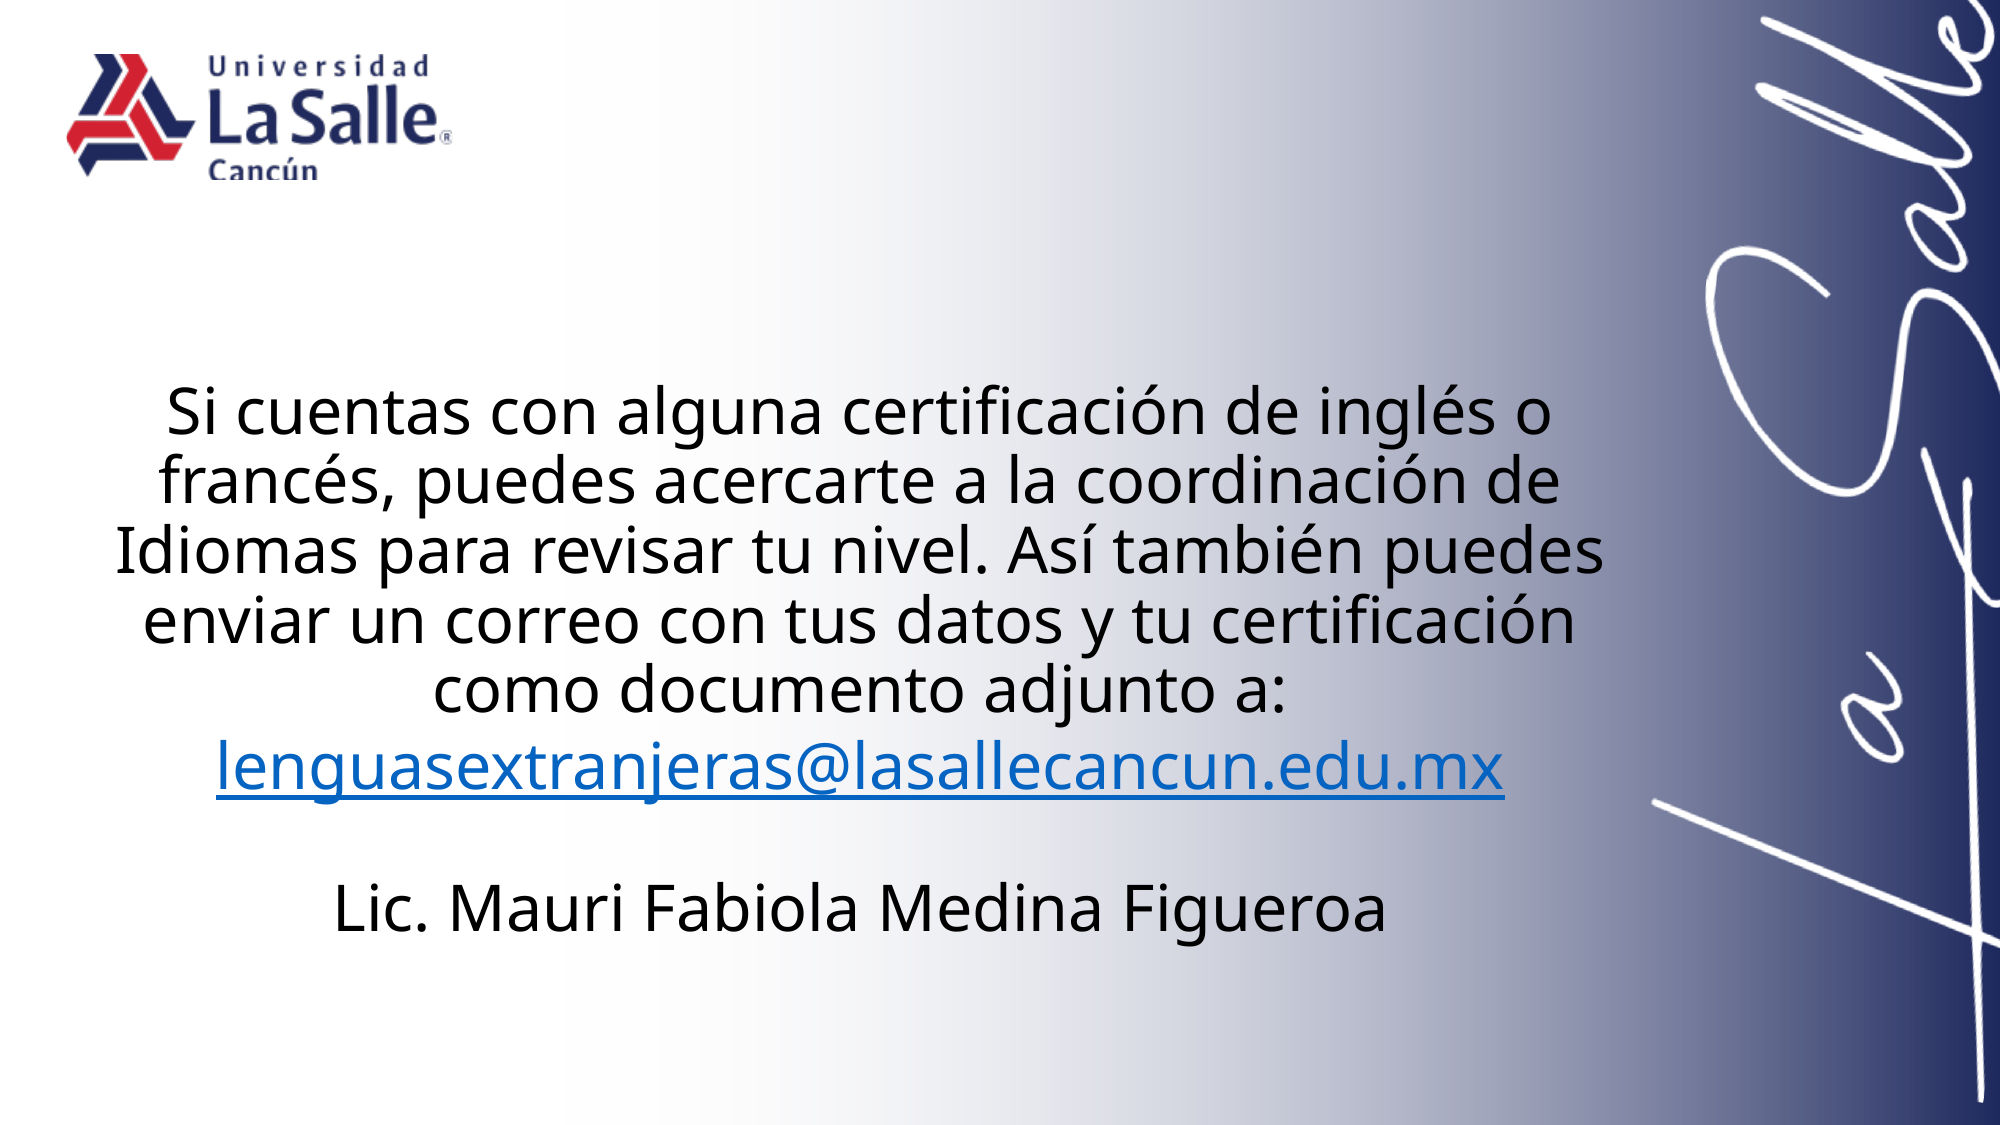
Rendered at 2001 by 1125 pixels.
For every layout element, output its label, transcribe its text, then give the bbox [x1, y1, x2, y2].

text_box [1976, 721, 2000, 938]
text_box [1655, 721, 1971, 925]
picture [1313, 340, 2000, 721]
text_box [559, 0, 2000, 340]
text_box [559, 808, 2000, 1125]
picture [66, 54, 452, 180]
title Si cuentas con alguna certificación de inglés o francés, puedes acercarte a la coordinación de Idiomas para revisar tu nivel. Así también puedes enviar un correo con tus datos y tu certificación como documento adjunto a: lenguasextranjeras@lasallecancun.edu.mx Lic. Mauri Fabiola Medina Figueroa [66, 231, 1655, 1103]
